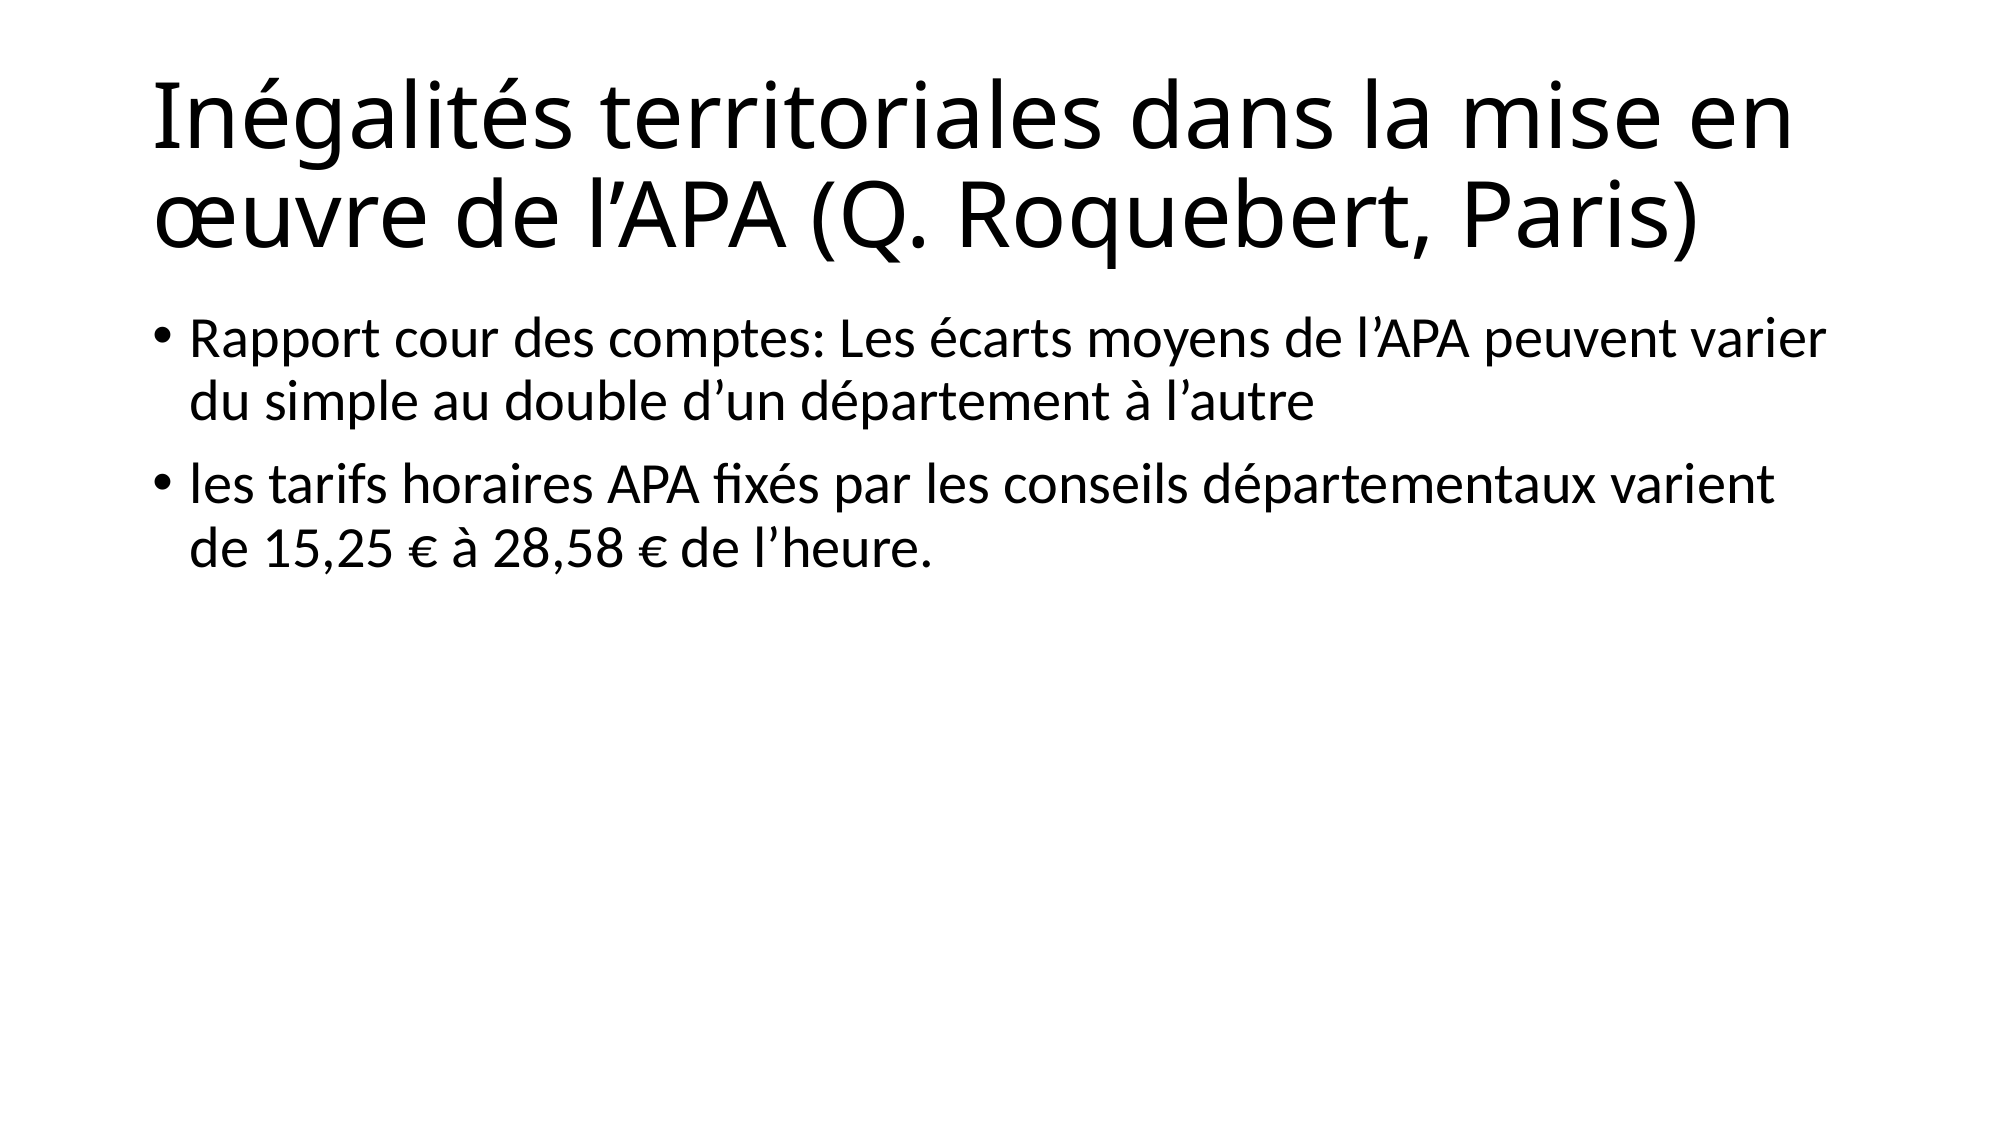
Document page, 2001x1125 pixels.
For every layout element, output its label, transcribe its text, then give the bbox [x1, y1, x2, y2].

title Inégalités territoriales dans la mise en œuvre de l’APA (Q. Roquebert, Paris) [137, 59, 1863, 278]
list Rapport cour des comptes: Les écarts moyens de l’APA peuvent varier du simple au double d’un département à l’autre les tarifs horaires APA fixés par les conseils départementaux varient de 15,25 € à 28,58 € de l’heure. [137, 299, 1863, 1014]
